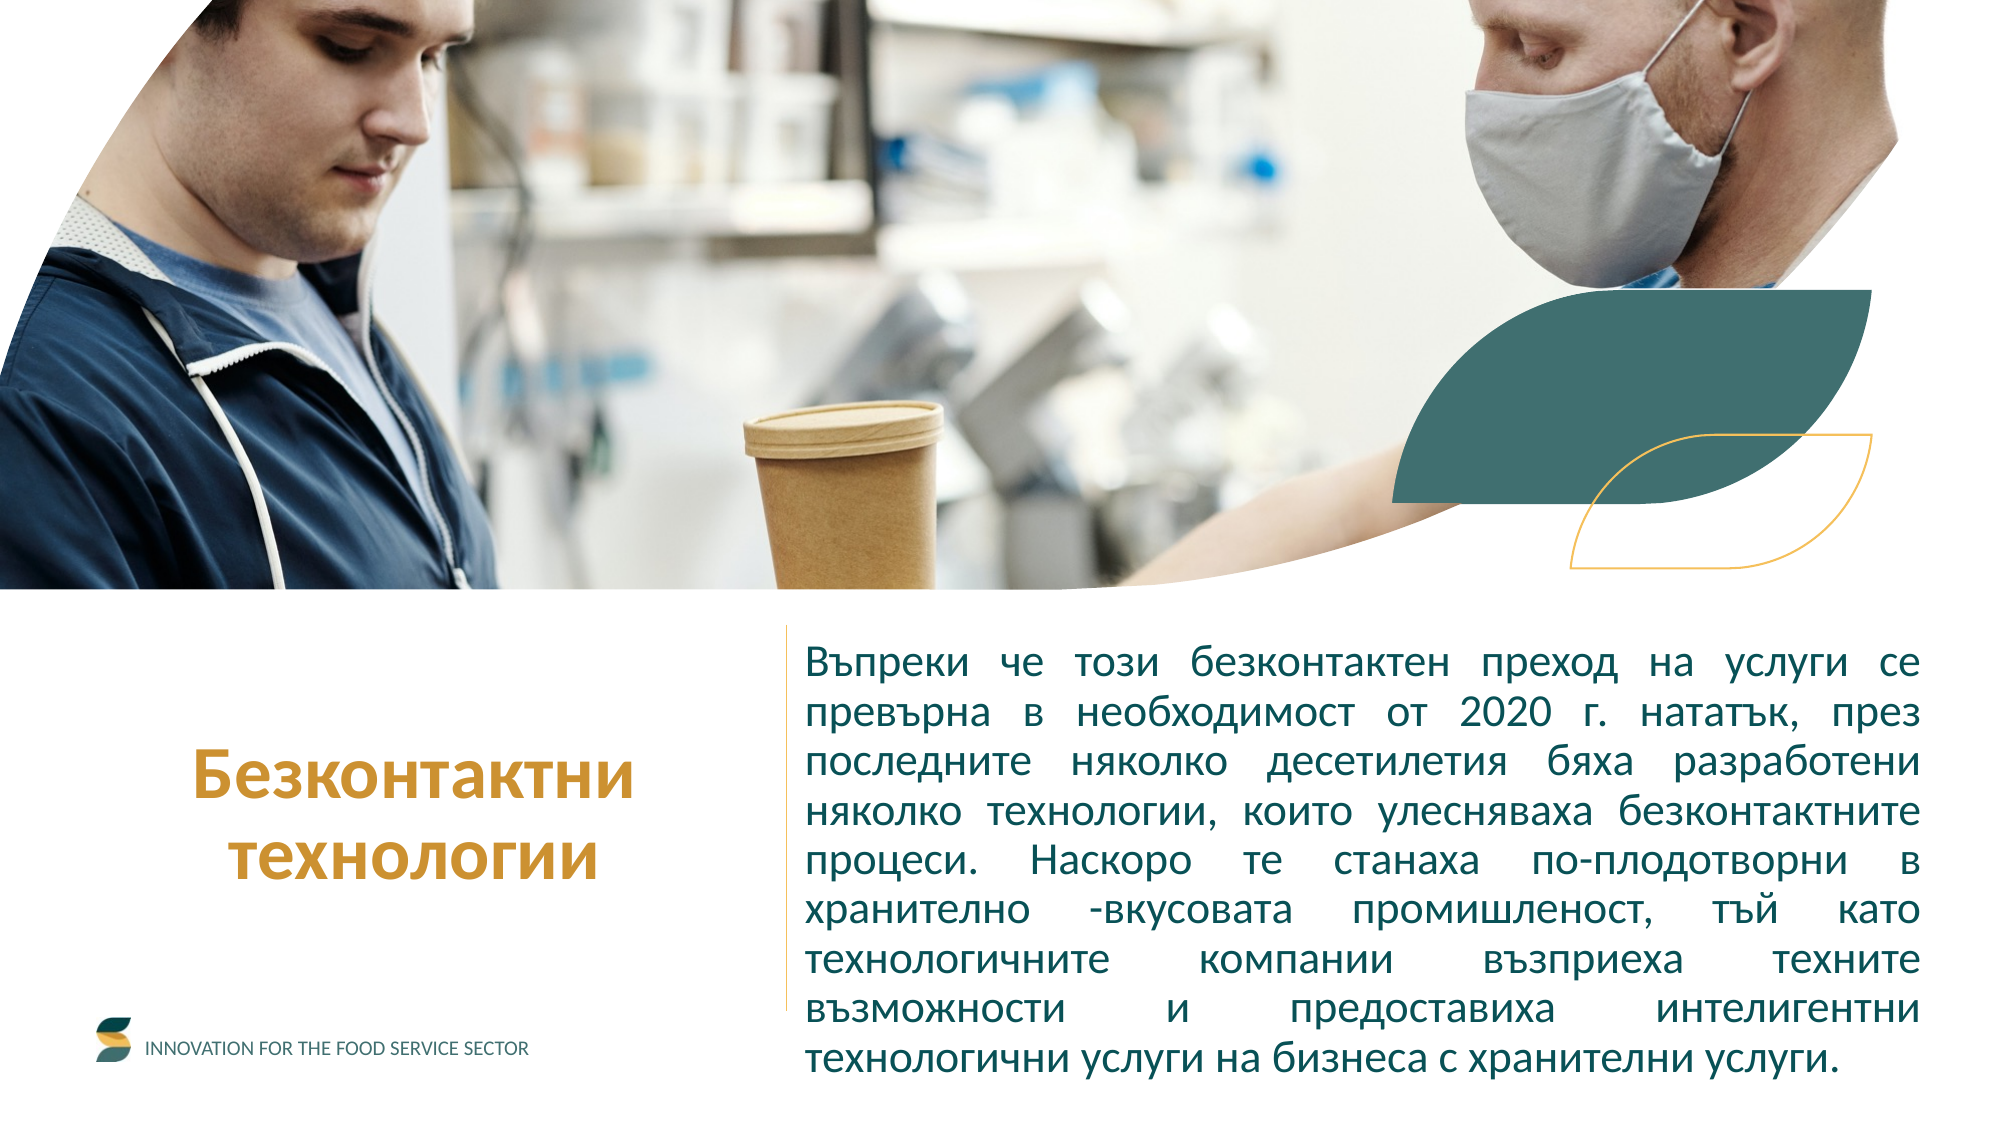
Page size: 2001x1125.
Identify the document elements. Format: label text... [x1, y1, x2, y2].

picture [96, 1017, 131, 1062]
picture [0, 0, 1980, 590]
list Безконтактни технологии [80, 615, 749, 929]
list Въпреки че този безконтактен преход на услуги се превърна в необходимост от 2020 г. нататък, през последните няколко десетилетия бяха разработени няколко технологии, които улесняваха безконтактните процеси. Наскоро те станаха по-плодотворни в хранително -вкусовата промишленост, тъй като технологичните компании възприеха техните възможности и предоставиха интелигентни технологични услуги на бизнеса с хранителни услуги. [789, 629, 1938, 1067]
